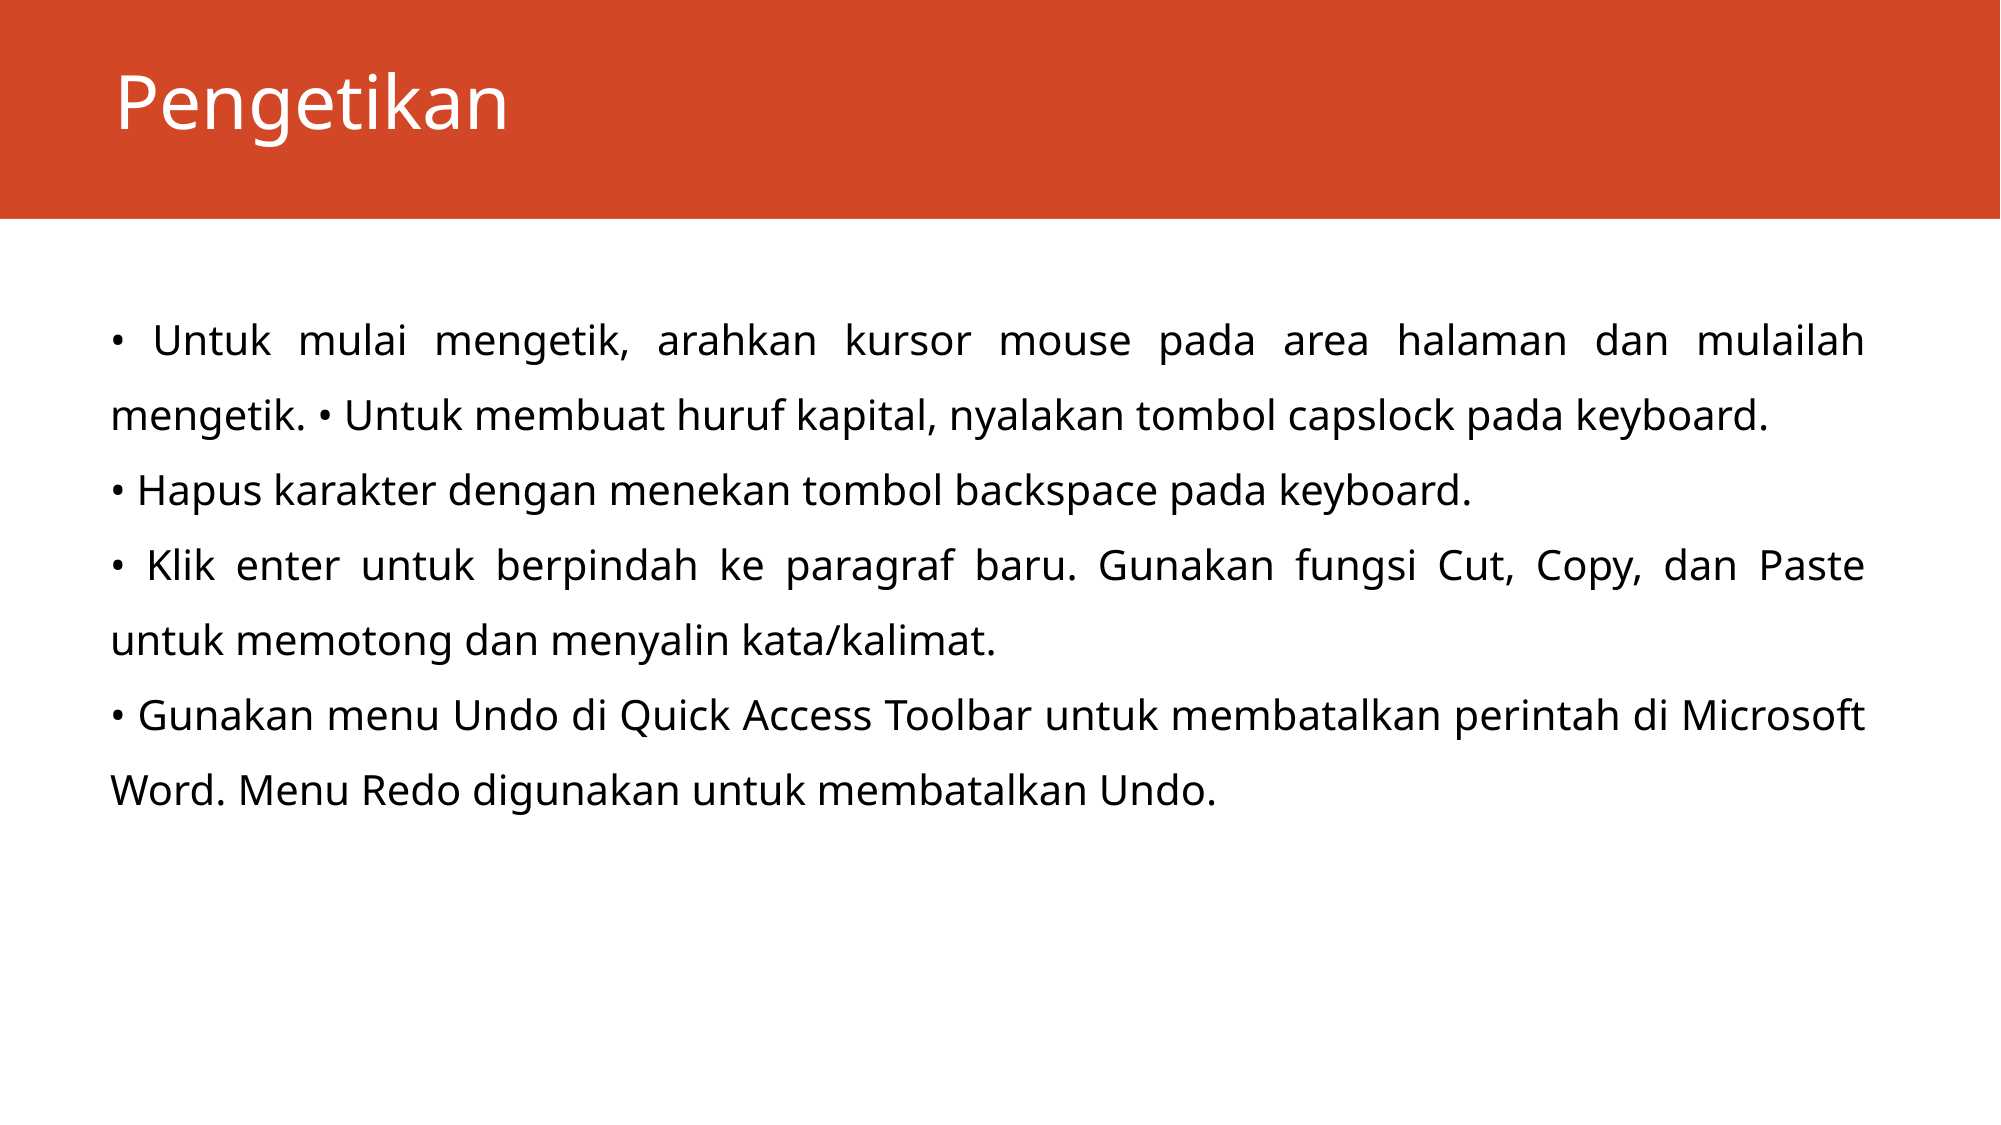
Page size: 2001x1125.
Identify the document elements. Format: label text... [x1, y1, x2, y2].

text_box • Untuk mulai mengetik, arahkan kursor mouse pada area halaman dan mulailah mengetik. • Untuk membuat huruf kapital, nyalakan tombol capslock pada keyboard. • Hapus karakter dengan menekan tombol backspace pada keyboard. • Klik enter untuk berpindah ke paragraf baru. Gunakan fungsi Cut, Copy, dan Paste untuk memotong dan menyalin kata/kalimat. • Gunakan menu Undo di Quick Access Toolbar untuk membatalkan perintah di Microsoft Word. Menu Redo digunakan untuk membatalkan Undo. [95, 281, 1882, 822]
title Pengetikan [99, 0, 1863, 199]
